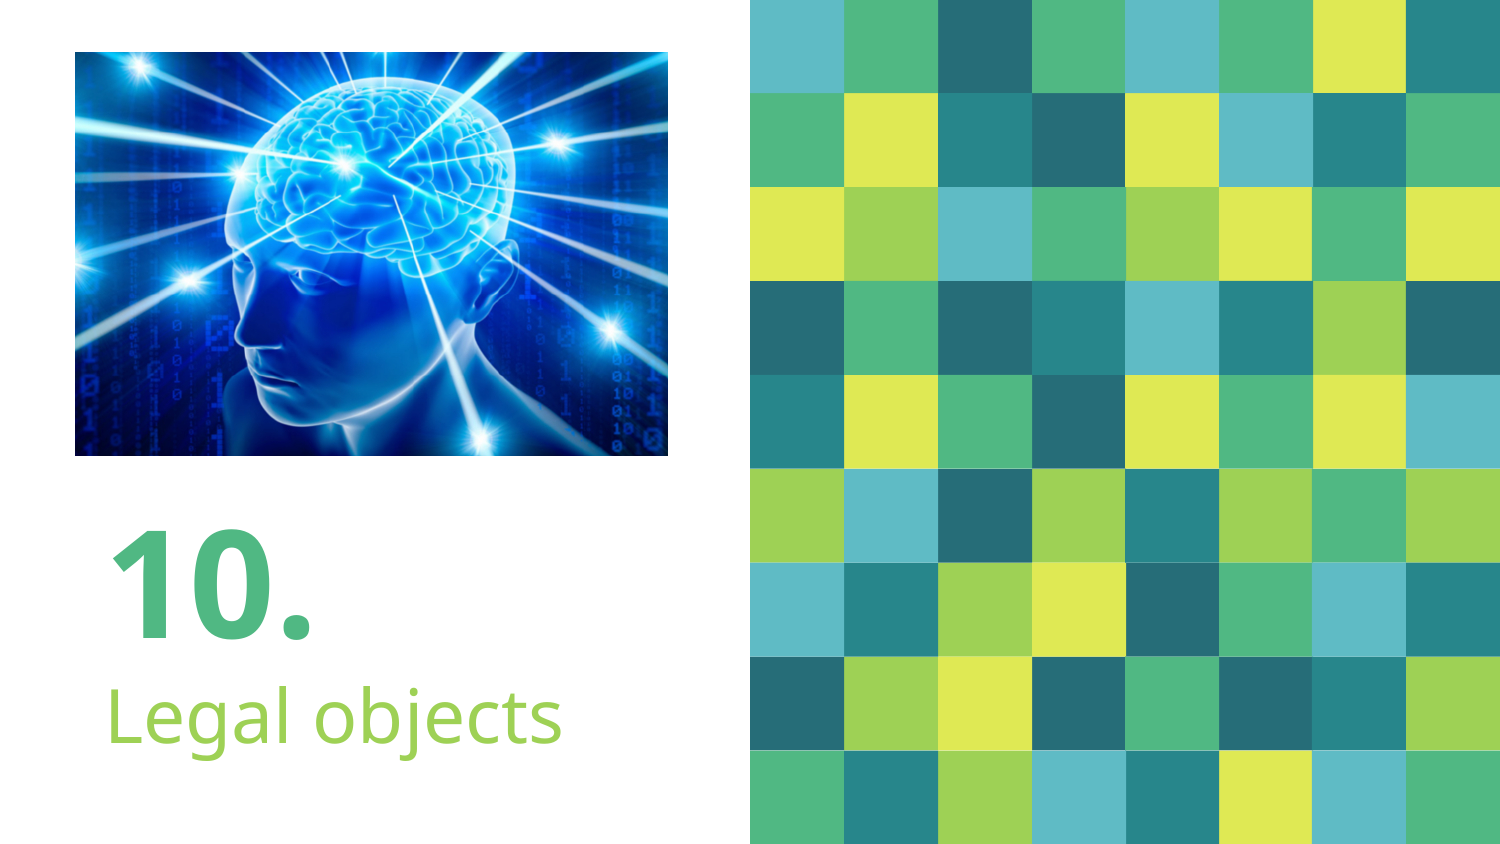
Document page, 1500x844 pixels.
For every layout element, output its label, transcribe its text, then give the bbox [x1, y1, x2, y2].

picture [75, 51, 668, 456]
title 10. Legal objects [89, 567, 654, 774]
